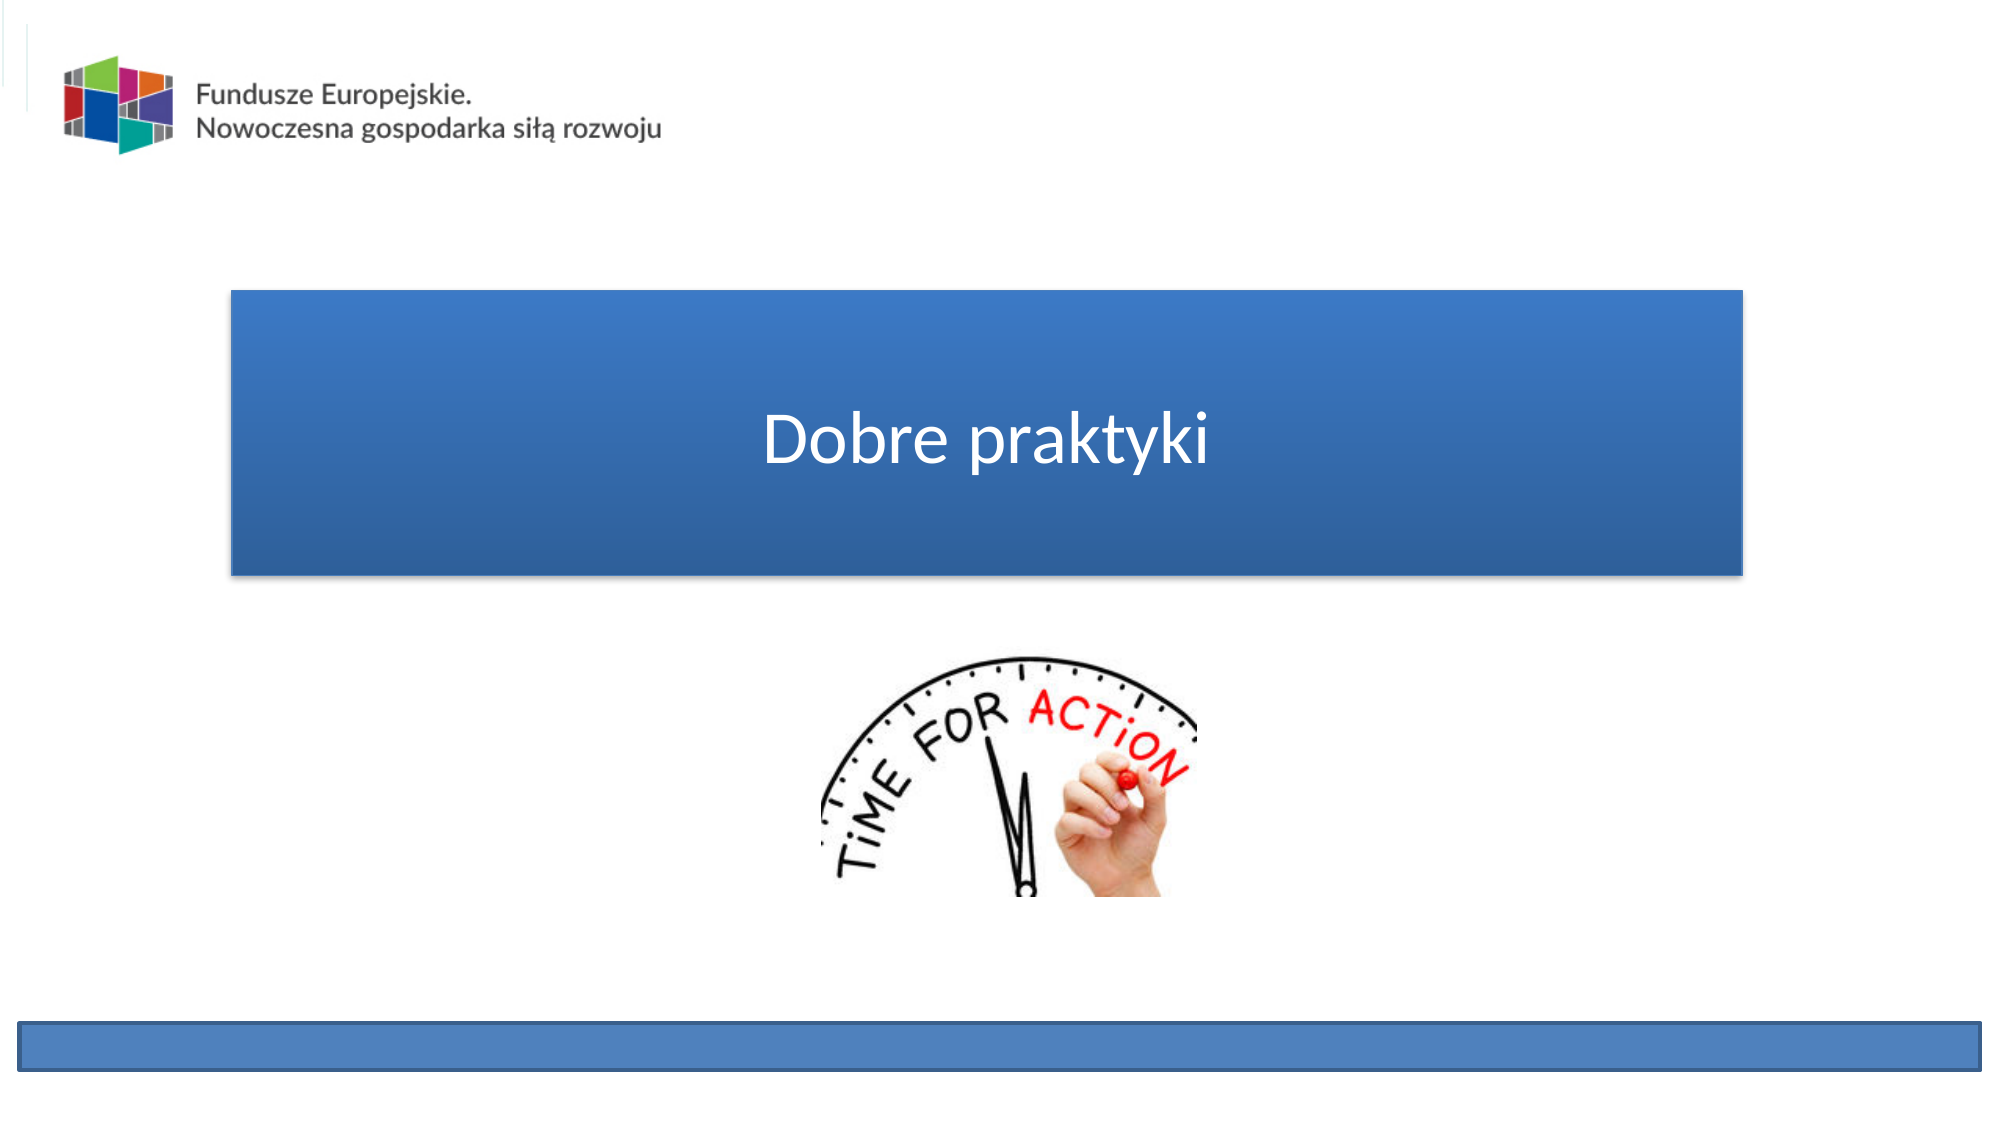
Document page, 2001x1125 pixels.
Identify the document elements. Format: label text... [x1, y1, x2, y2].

picture [821, 646, 1197, 898]
text_box [17, 1021, 1982, 1072]
text_box Dobre praktyki [231, 290, 1743, 576]
picture [0, 0, 678, 196]
